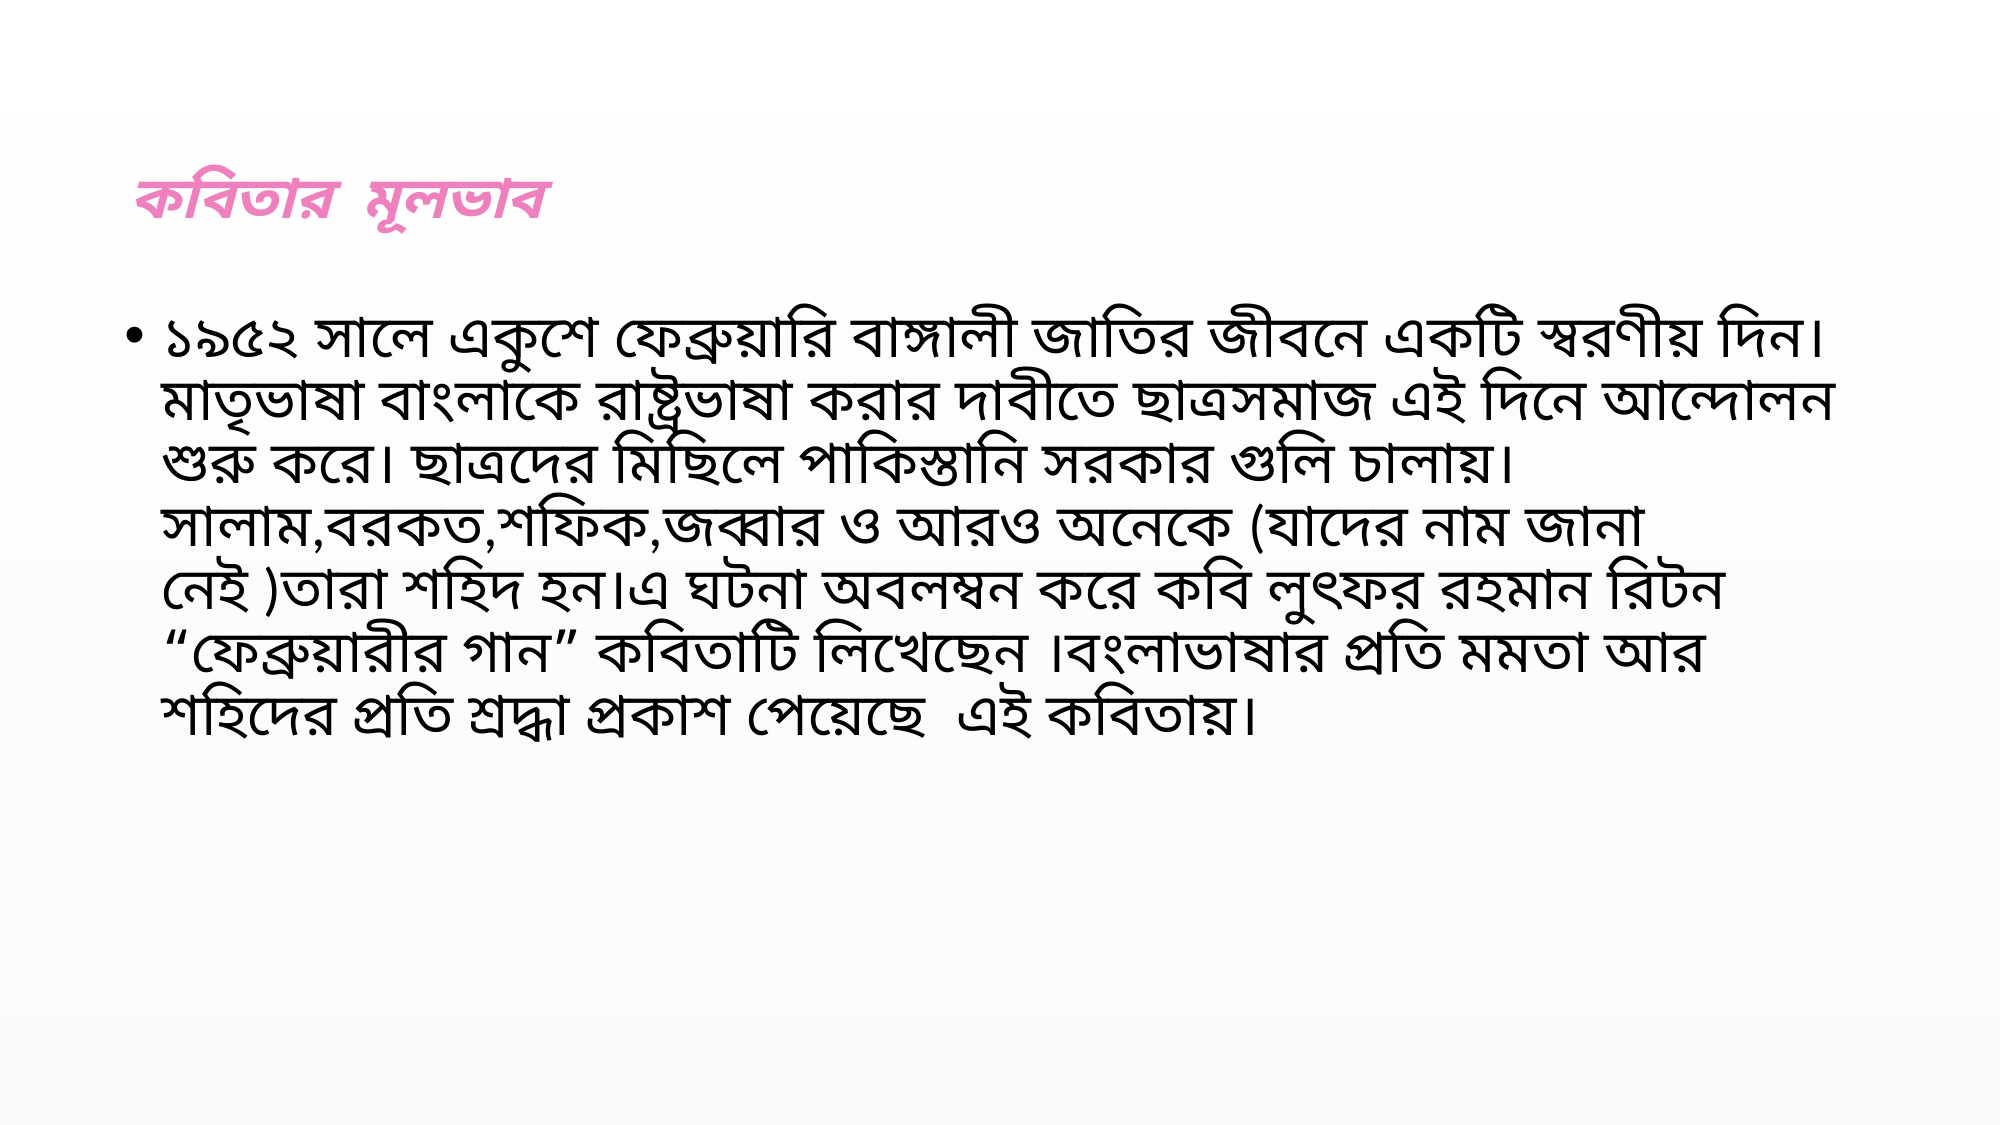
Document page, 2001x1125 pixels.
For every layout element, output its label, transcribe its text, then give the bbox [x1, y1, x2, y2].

list ১৯৫২ সালে একুশে ফেব্রুয়ারি বাঙ্গালী জাতির জীবনে একটি স্বরণীয় দিন।মাতৃভাষা বাংলাকে রাষ্ট্রভাষা করার দাবীতে ছাত্রসমাজ এই দিনে আন্দোলন শুরু করে। ছাত্রদের মিছিলে পাকিস্তানি সরকার গুলি চালায়।সালাম,বরকত,শফিক,জব্বার ও আরও অনেকে (যাদের নাম জানা নেই )তারা শহিদ হন।এ ঘটনা অবলম্বন করে কবি লুৎফর রহমান রিটন “ফেব্রুয়ারীর গান” কবিতাটি লিখেছেন ।বংলাভাষার প্রতি মমতা আর শহিদের প্রতি শ্রদ্ধা প্রকাশ পেয়েছে এই কবিতায়। [109, 299, 1863, 865]
text_box কবিতার মূলভাব [115, 153, 958, 238]
